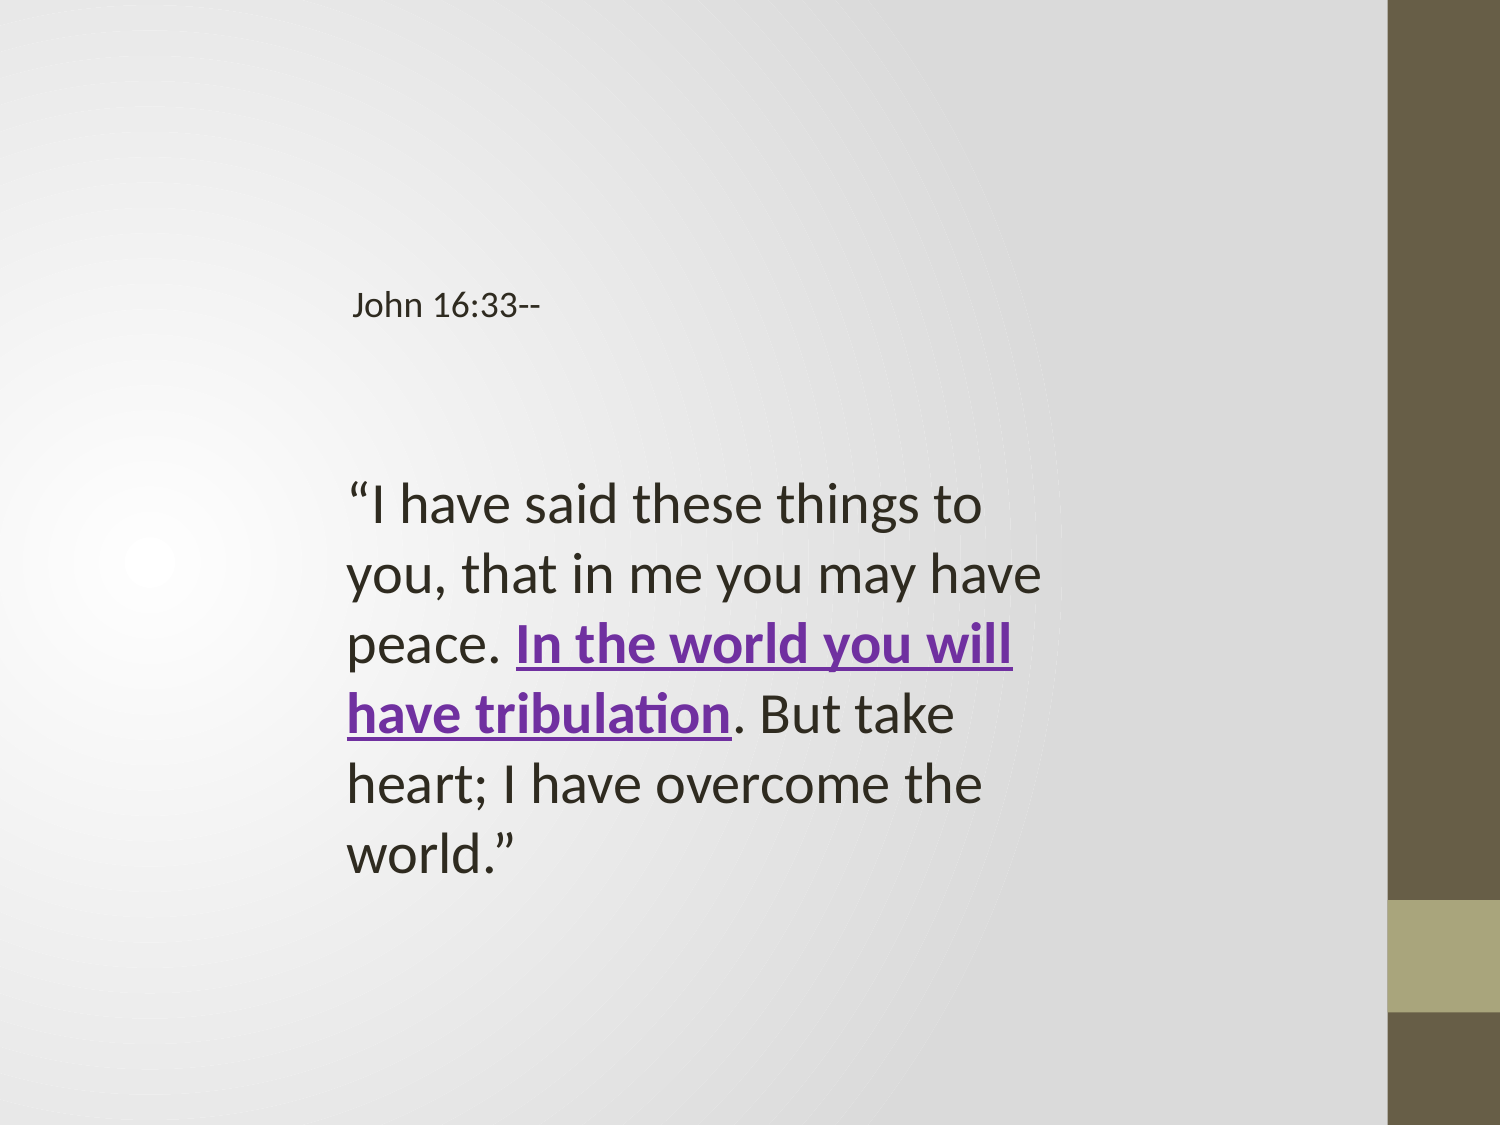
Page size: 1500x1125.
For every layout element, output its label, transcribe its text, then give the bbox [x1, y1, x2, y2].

text_box John 16:33-- [337, 273, 1075, 333]
text_box “I have said these things to you, that in me you may have peace. In the world you will have tribulation. But take heart; I have overcome the world.” [331, 387, 1082, 893]
